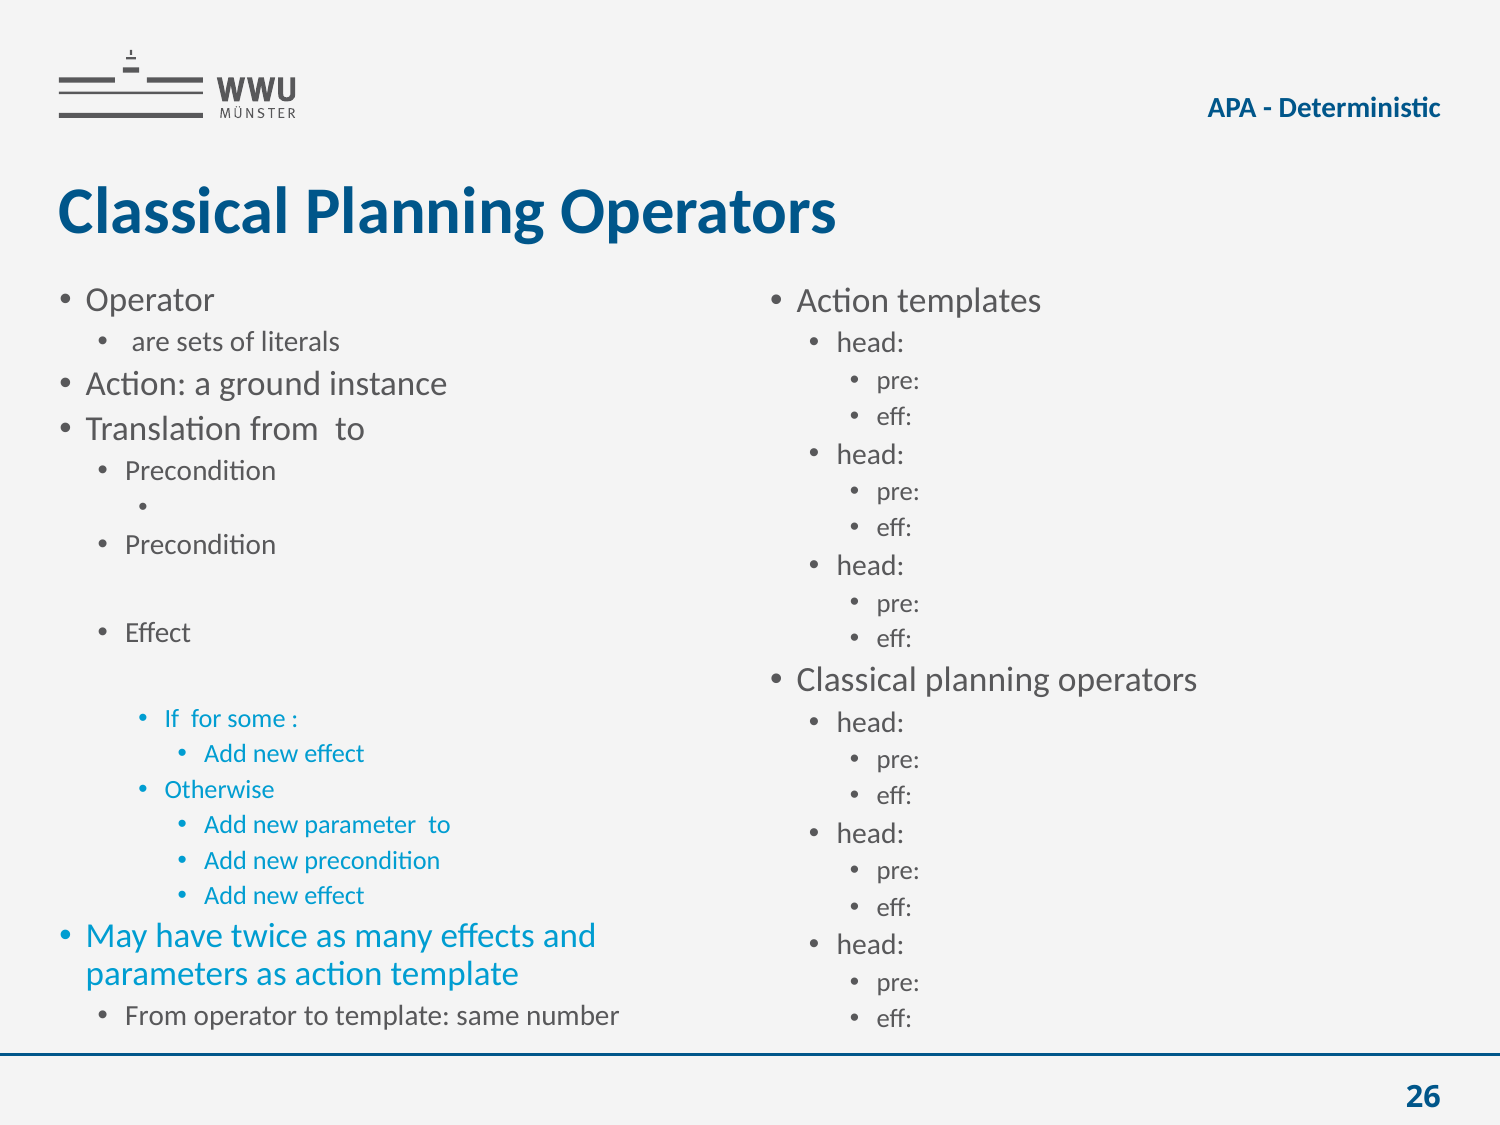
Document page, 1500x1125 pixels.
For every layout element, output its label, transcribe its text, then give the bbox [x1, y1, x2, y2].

slide_number APA - Deterministic [590, 63, 1442, 123]
title Classical Planning Operators [59, 167, 1442, 262]
slide_number 26 [1322, 1058, 1441, 1118]
